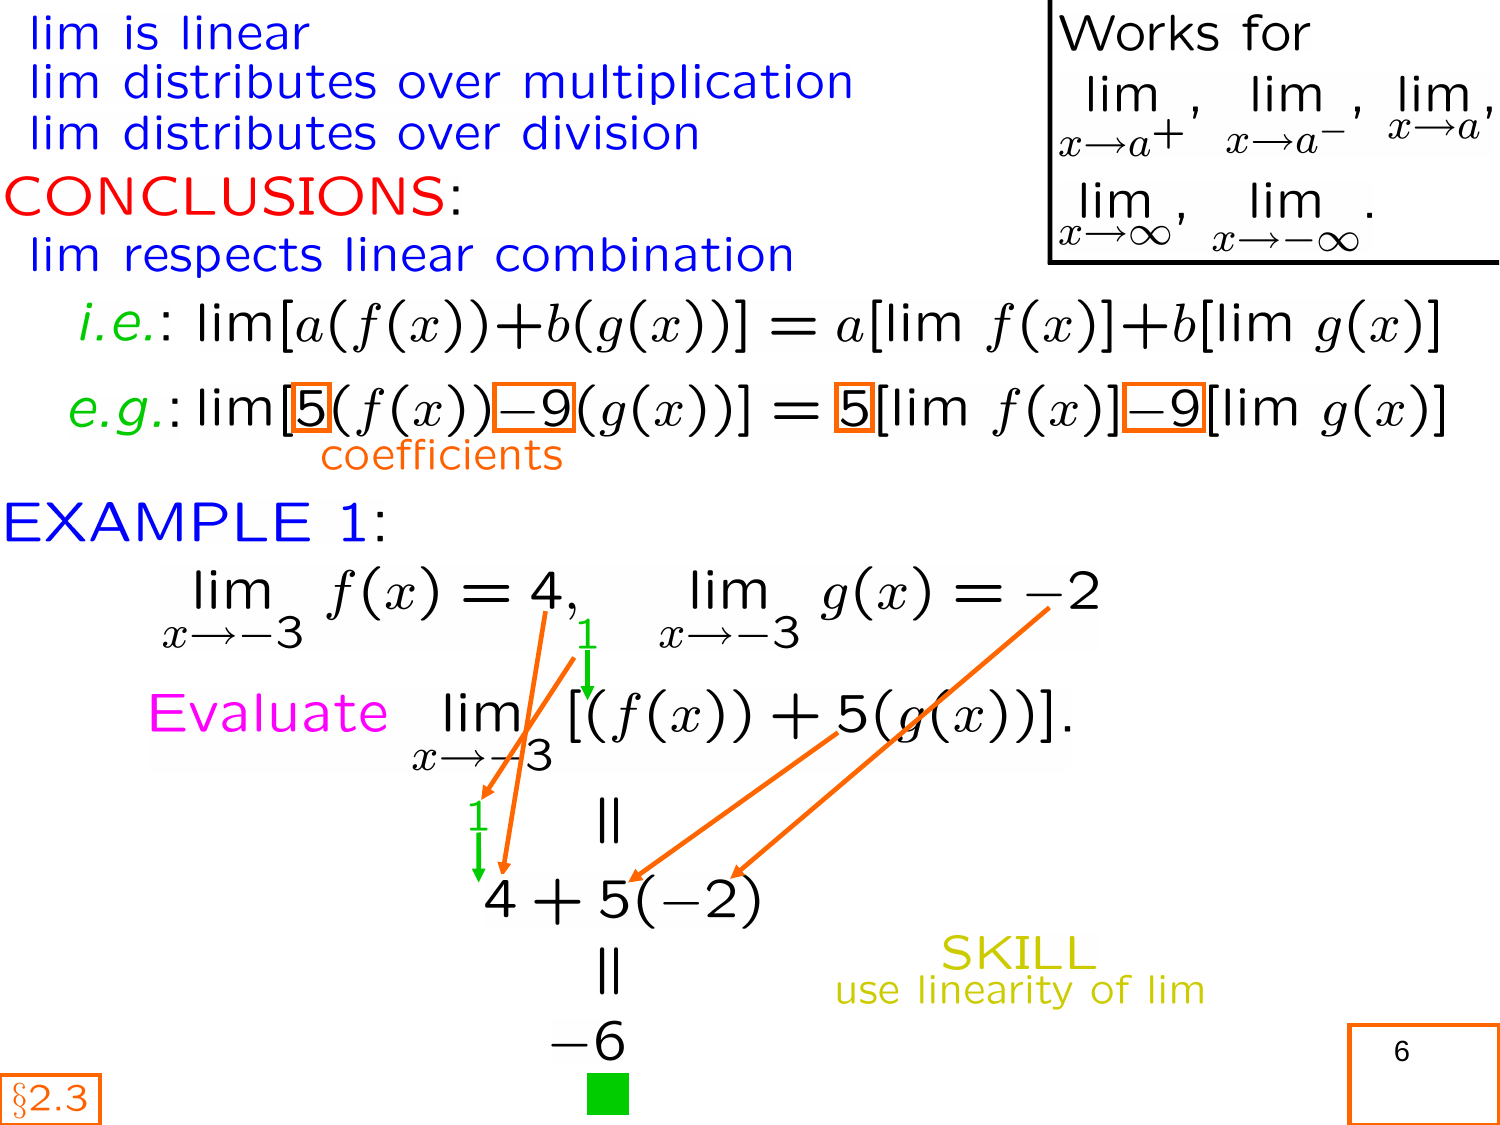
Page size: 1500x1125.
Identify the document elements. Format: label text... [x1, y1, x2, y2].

text_box [481, 781, 494, 797]
picture [149, 686, 1071, 774]
picture [32, 64, 851, 106]
picture [198, 299, 1438, 354]
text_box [576, 618, 597, 701]
picture [160, 564, 1099, 651]
picture [31, 113, 698, 151]
slide_number 6 [1074, 1024, 1425, 1103]
picture [31, 237, 792, 280]
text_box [467, 800, 488, 883]
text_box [1047, 0, 1500, 265]
picture [78, 299, 171, 341]
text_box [837, 932, 1203, 1010]
picture [198, 383, 1446, 470]
text_box [1349, 1025, 1500, 1125]
picture [69, 397, 180, 438]
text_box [485, 794, 760, 931]
text_box [0, 1074, 100, 1125]
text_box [551, 945, 624, 1062]
text_box [589, 1074, 627, 1113]
picture [12, 1080, 88, 1119]
picture [31, 13, 310, 51]
picture [5, 499, 385, 542]
picture [5, 174, 461, 218]
